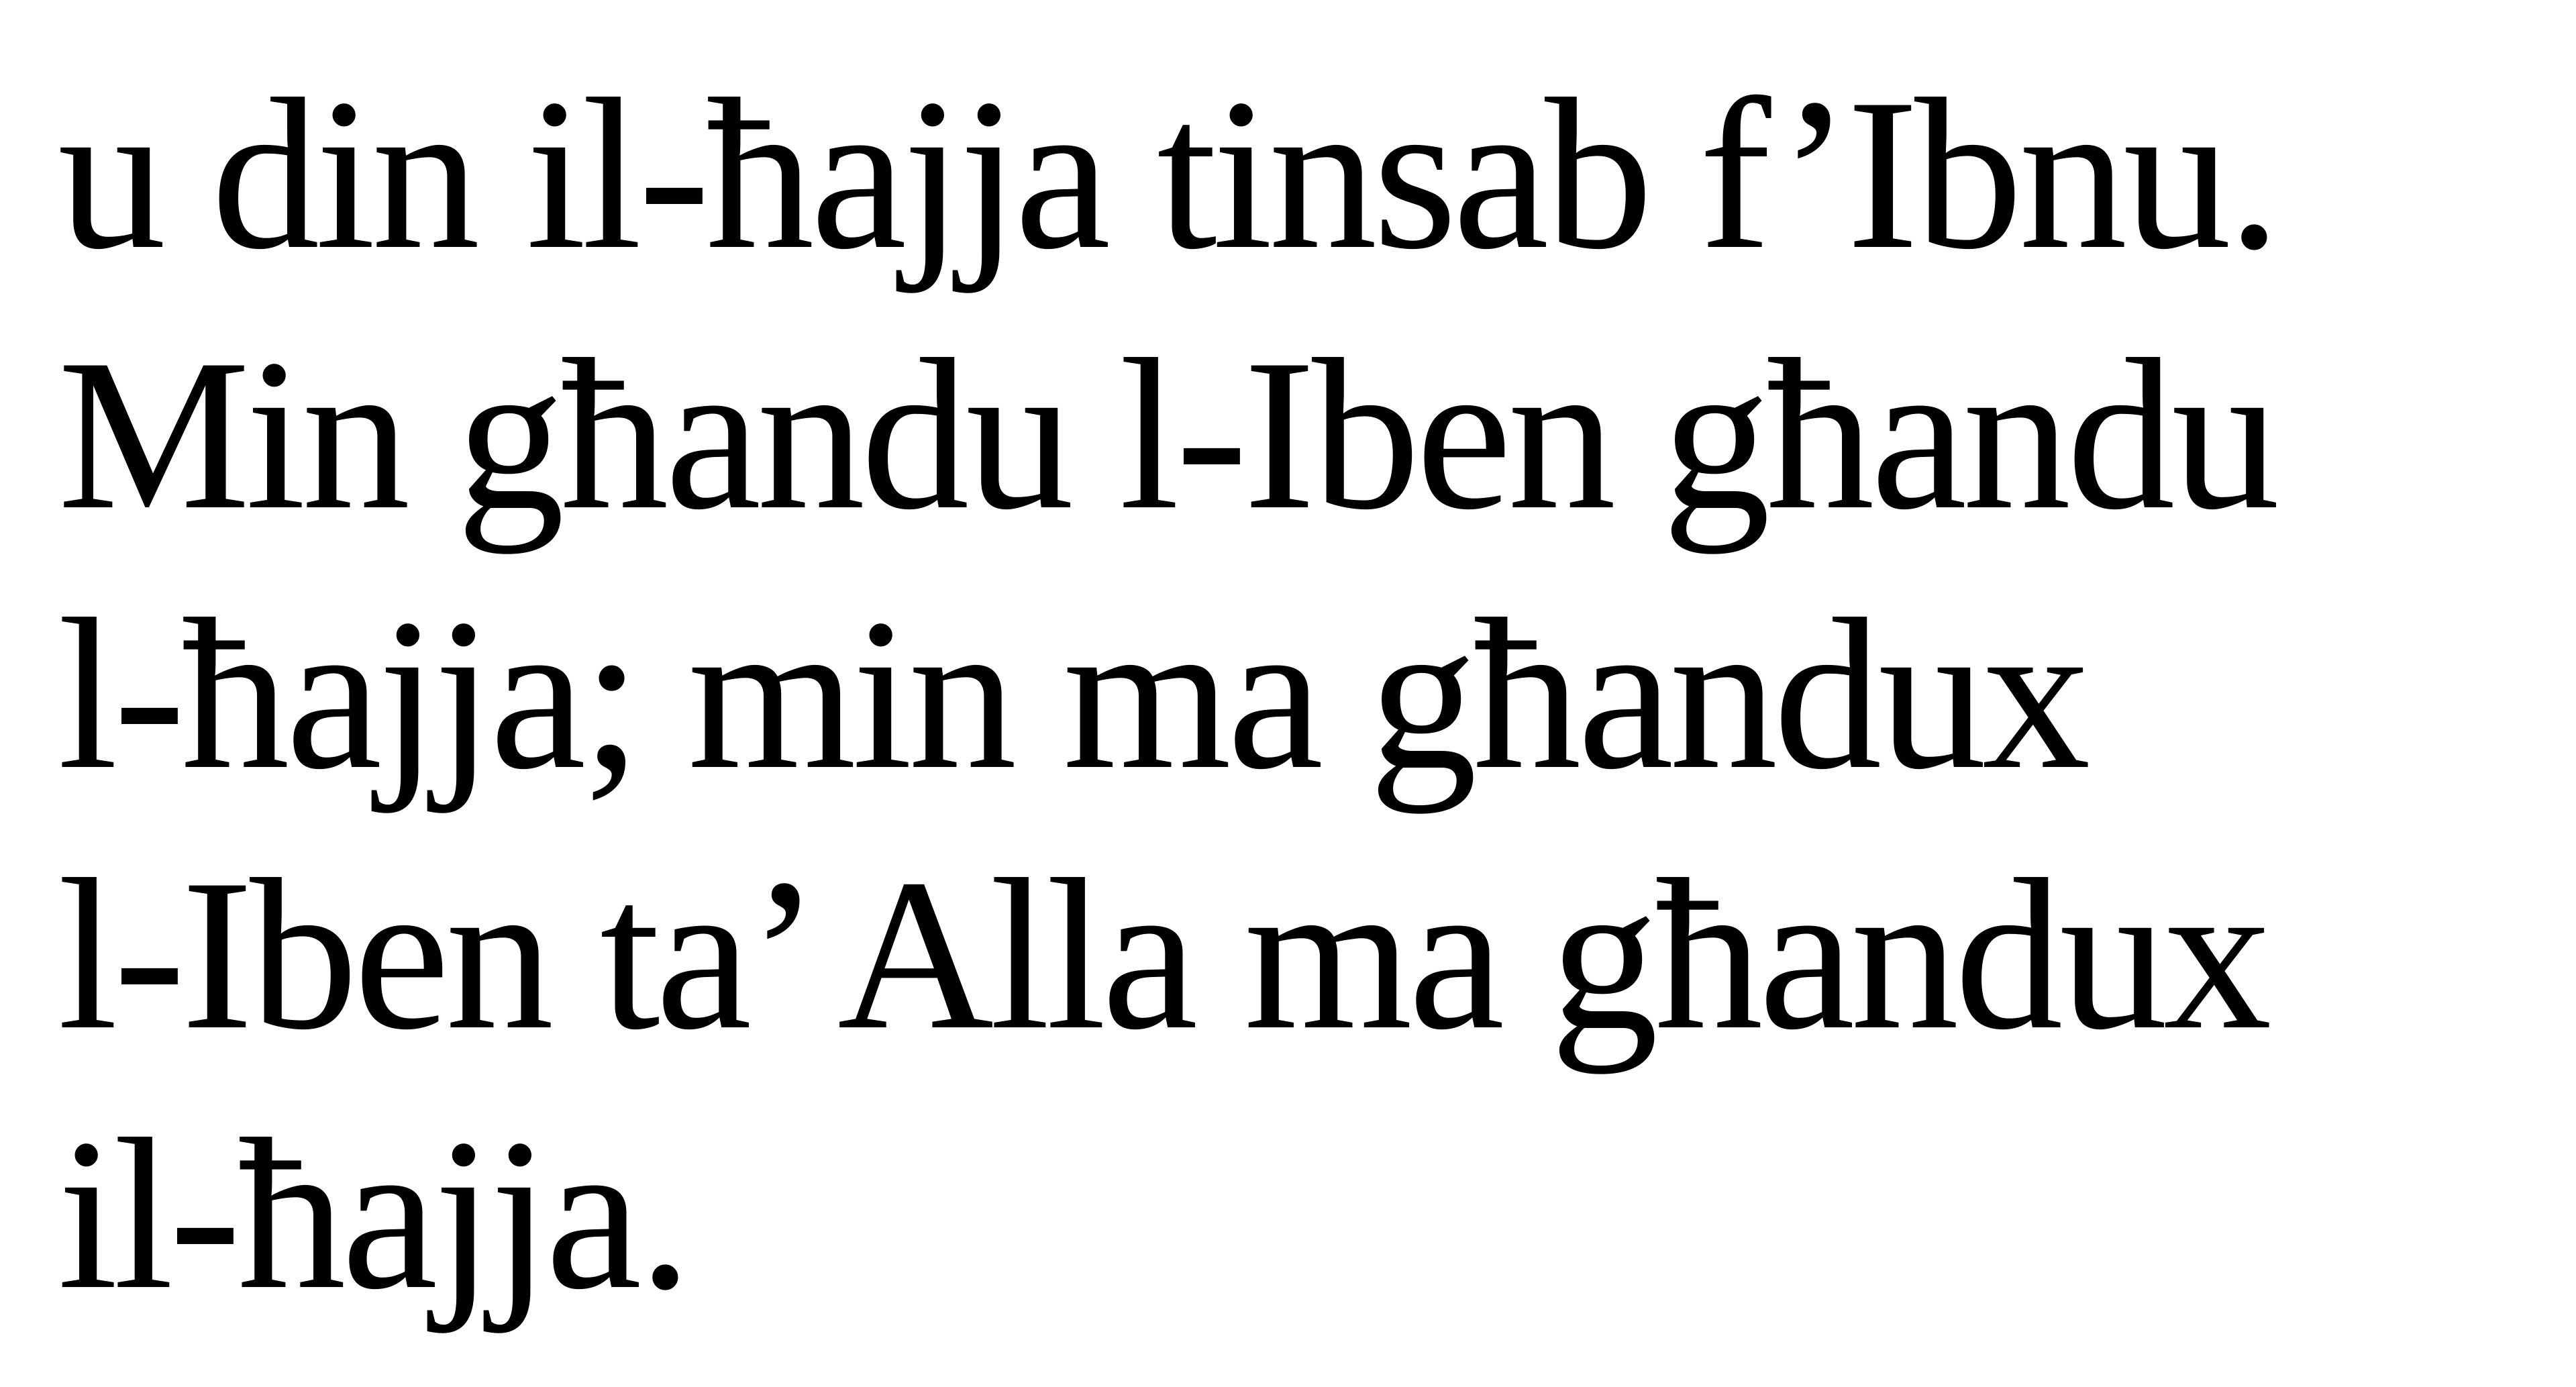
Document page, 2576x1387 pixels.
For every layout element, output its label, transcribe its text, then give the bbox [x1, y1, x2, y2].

text_box u din il-ħajja tinsab f’Ibnu. Min għandu l-Iben għandu l-ħajja; min ma għandux l-Iben ta’ Alla ma għandux il-ħajja. [35, 19, 2532, 1342]
